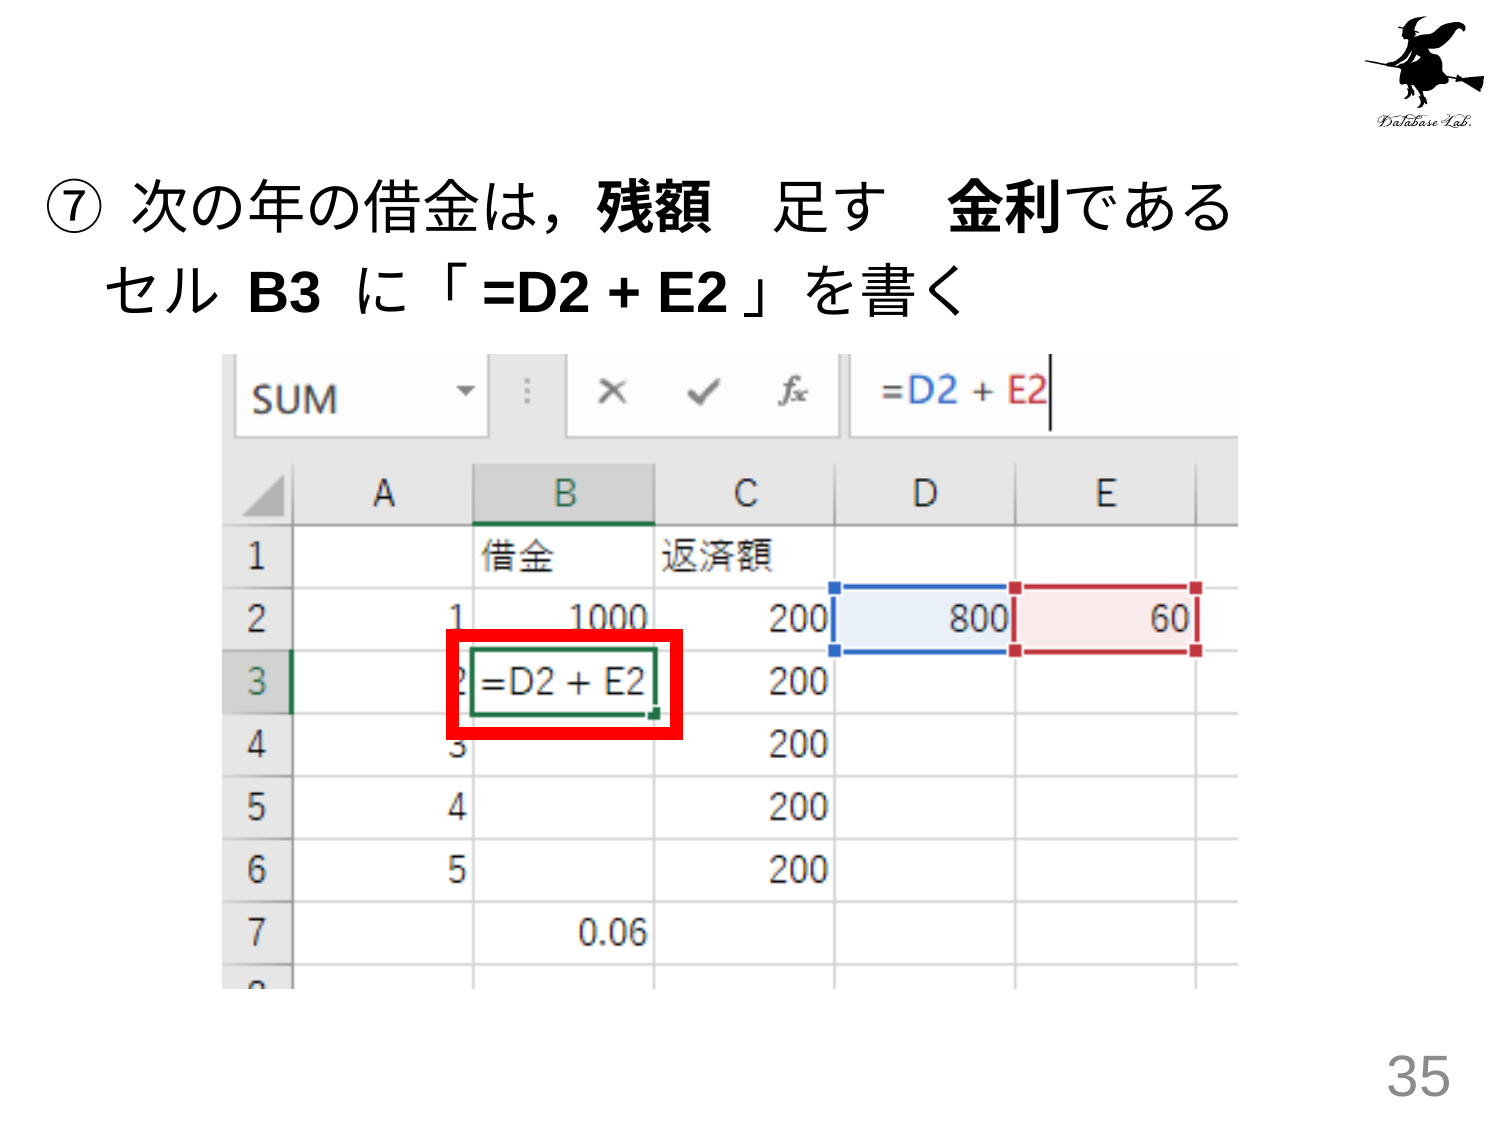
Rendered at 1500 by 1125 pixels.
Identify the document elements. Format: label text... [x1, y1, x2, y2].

slide_number 35 [1129, 1042, 1467, 1103]
text_box ⑦ 次の年の借金は，残額 足す 金利である セル B3 に「=D2 + E2」を書く [34, 172, 1471, 809]
picture [1362, 14, 1486, 130]
picture [222, 354, 1238, 989]
